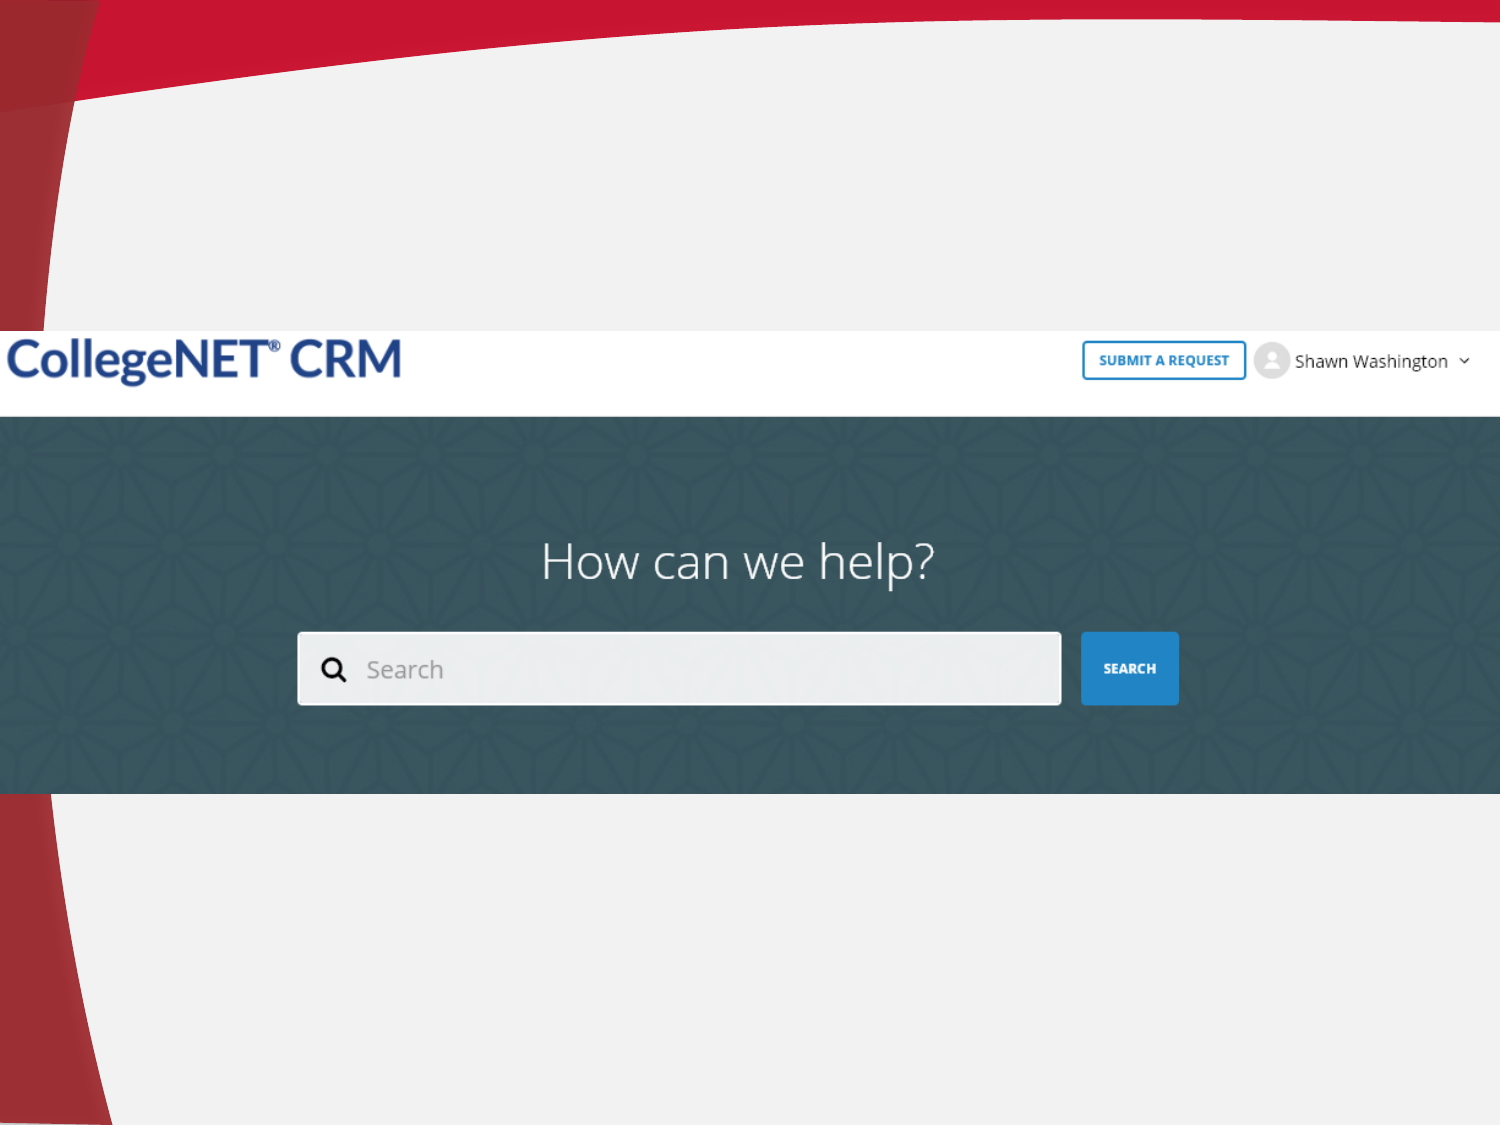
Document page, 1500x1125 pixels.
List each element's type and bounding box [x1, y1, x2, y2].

picture [0, 331, 1500, 794]
